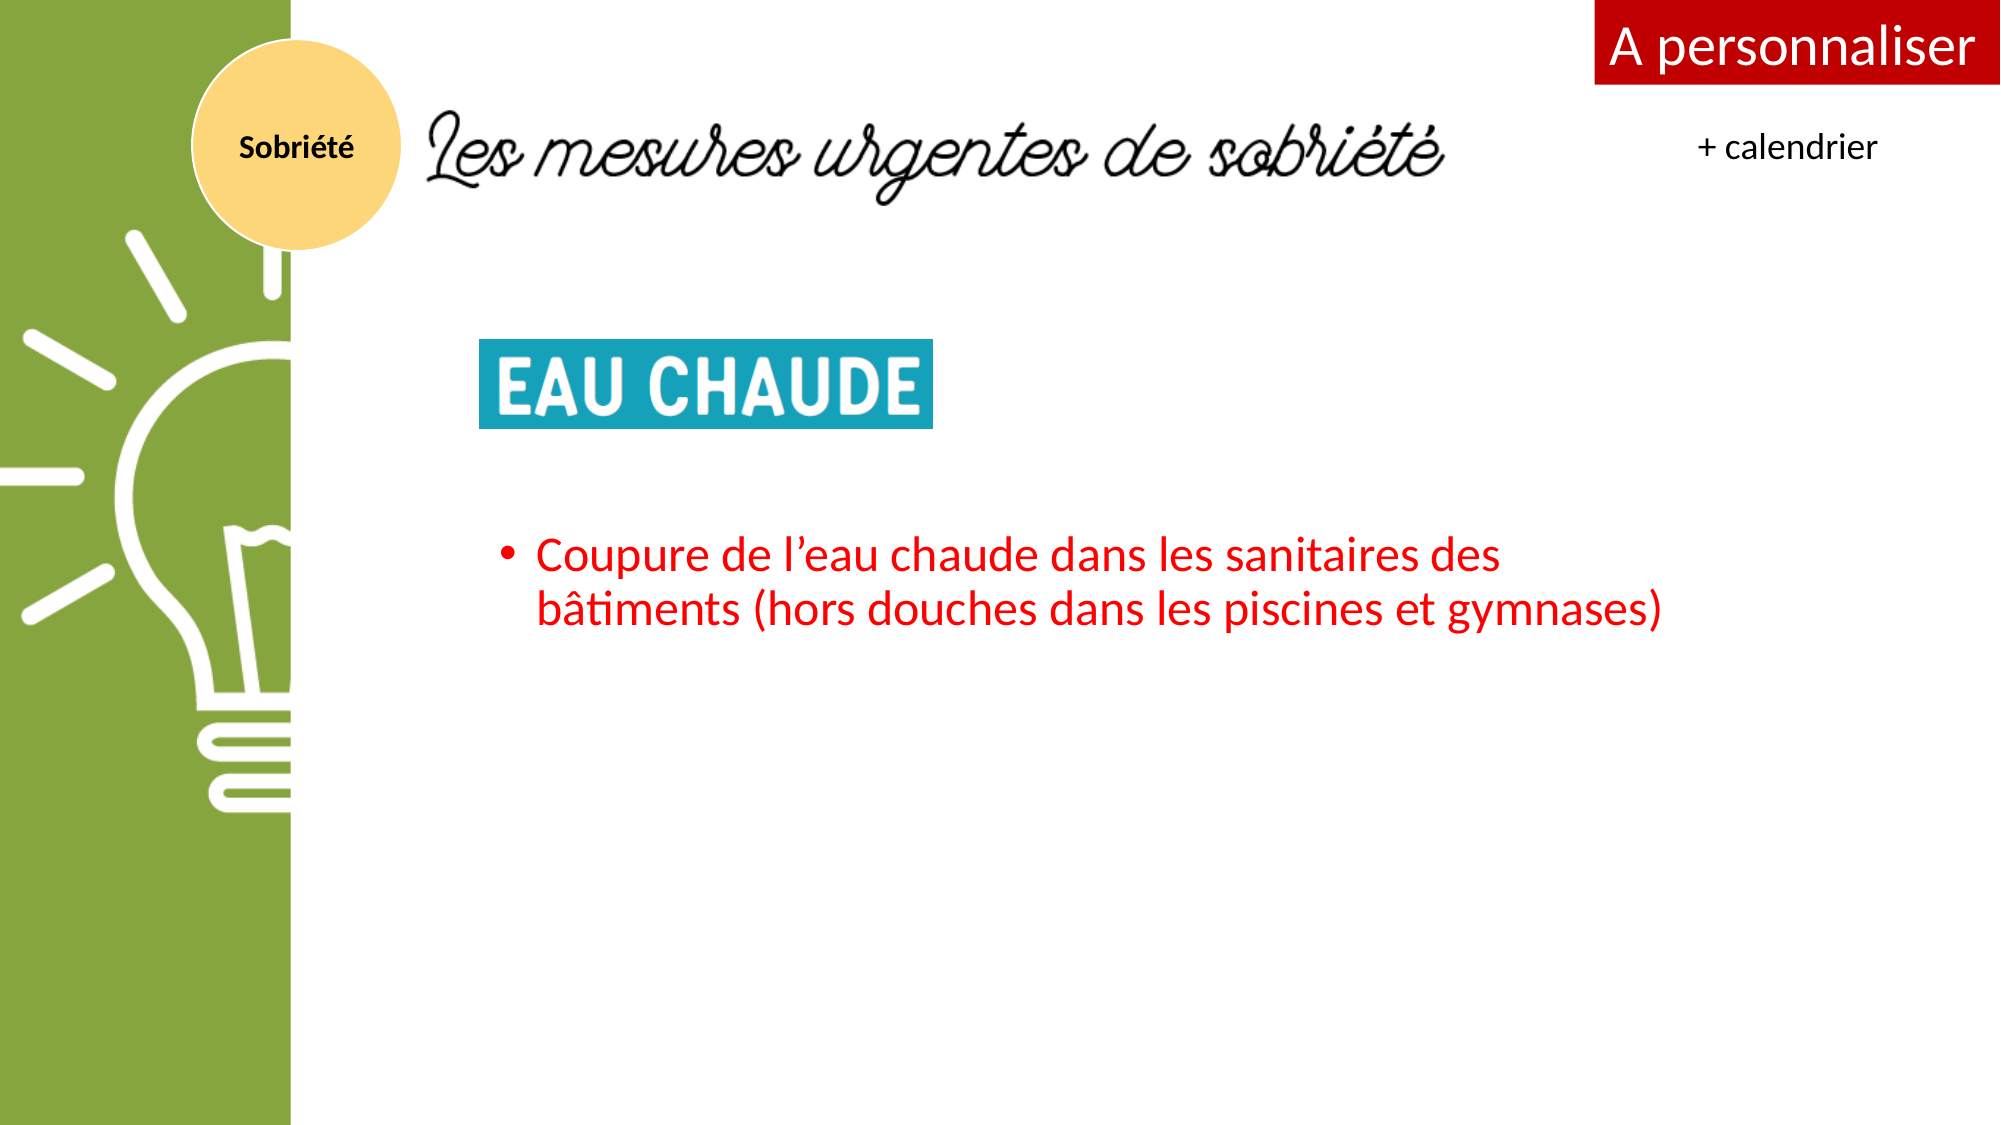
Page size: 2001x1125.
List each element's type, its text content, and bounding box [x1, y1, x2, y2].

list Coupure de l’eau chaude dans les sanitaires des bâtiments (hors douches dans les piscines et gymnases) [484, 520, 1703, 1023]
picture [410, 81, 1454, 209]
picture [479, 339, 933, 430]
text_box A personnaliser [1594, 0, 2000, 85]
text_box Sobriété [191, 38, 404, 253]
text_box + calendrier [1683, 114, 2000, 175]
picture [0, 0, 291, 1125]
